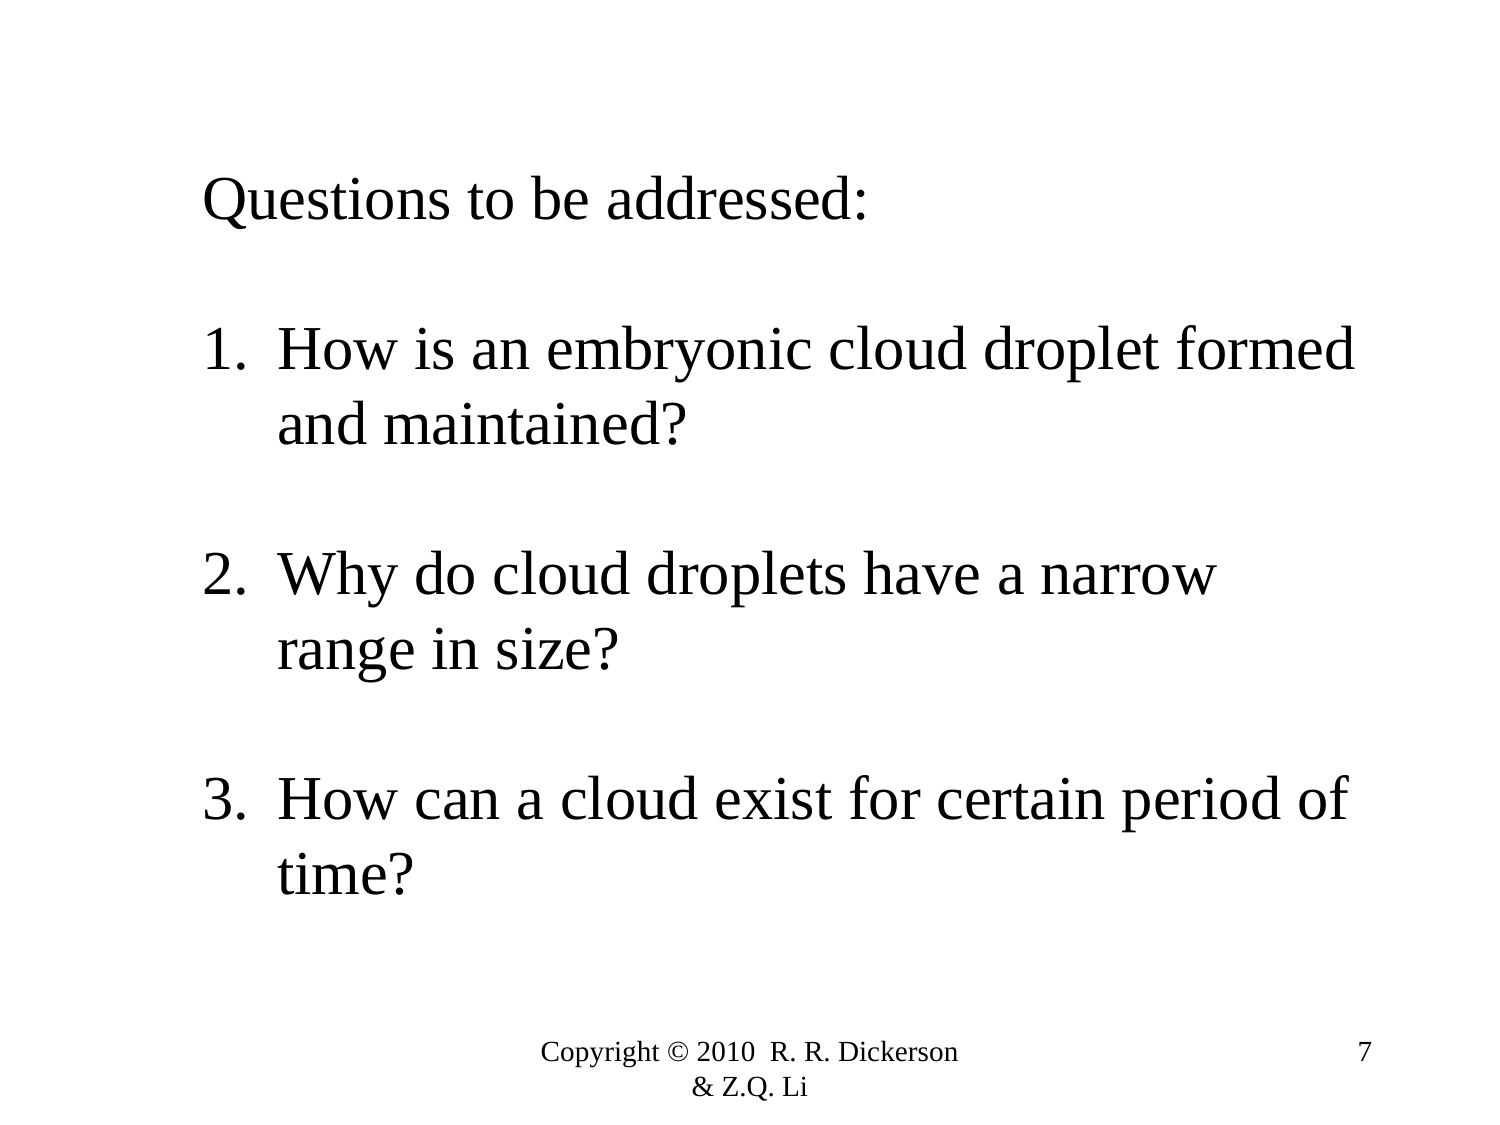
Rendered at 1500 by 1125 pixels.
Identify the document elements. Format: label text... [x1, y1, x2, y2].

slide_number 7 [1074, 1024, 1388, 1101]
text_box Questions to be addressed: How is an embryonic cloud droplet formed and maintained? Why do cloud droplets have a narrow range in size? How can a cloud exist for certain period of time? [187, 150, 1375, 1065]
footer Copyright © 2010 R. R. Dickerson & Z.Q. Li [512, 1065, 988, 1101]
